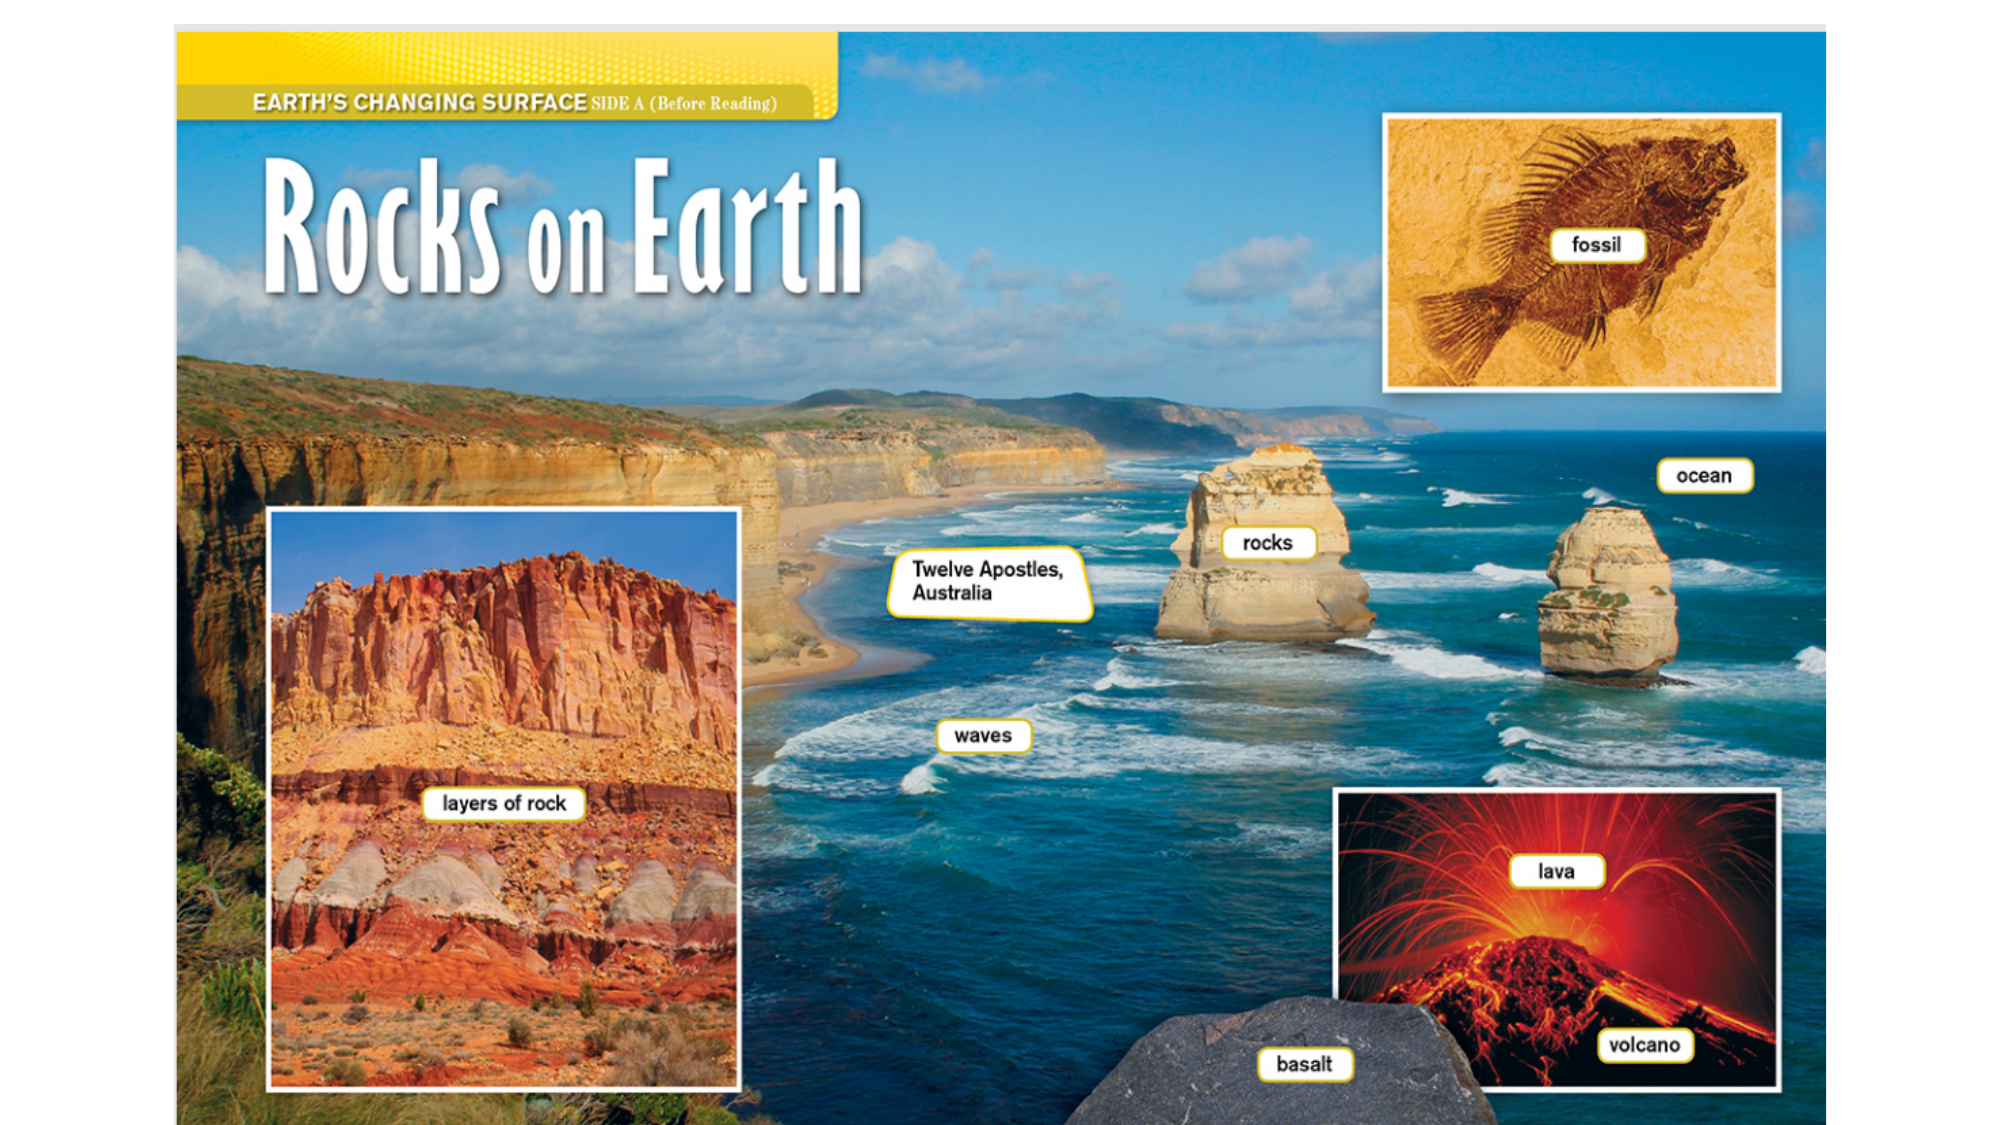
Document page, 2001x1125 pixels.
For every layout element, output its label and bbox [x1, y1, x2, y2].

list [173, 24, 1827, 1125]
